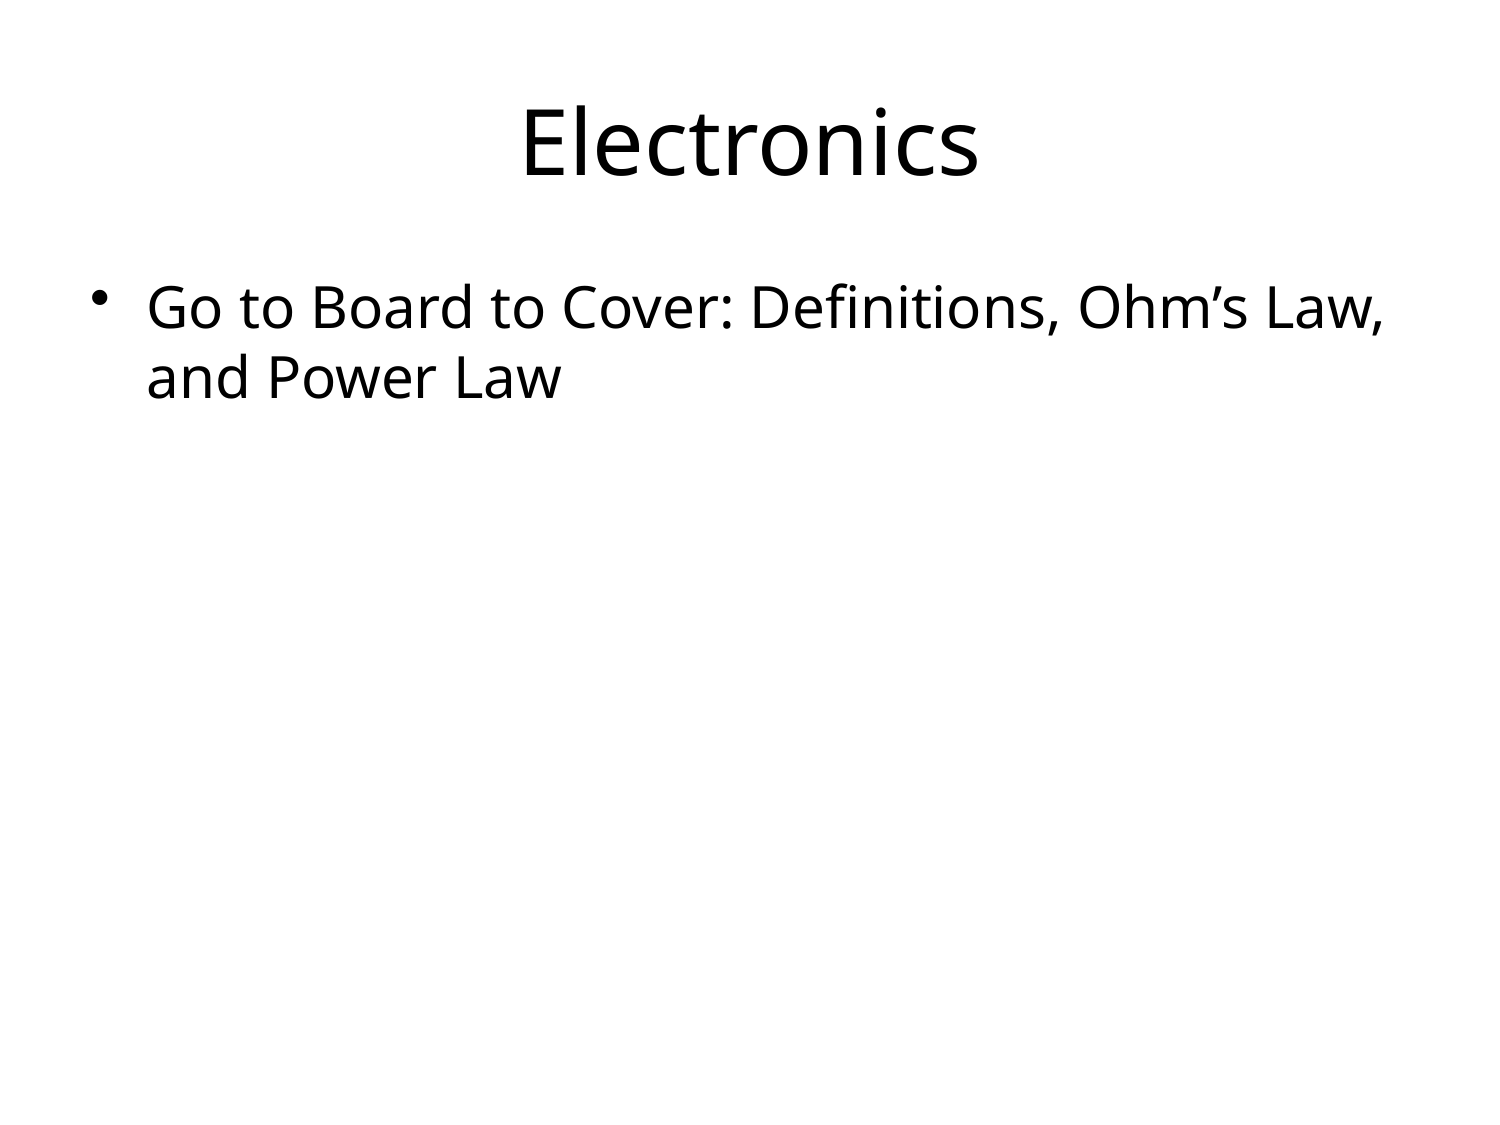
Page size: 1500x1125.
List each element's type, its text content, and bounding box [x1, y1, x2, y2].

title Electronics [75, 45, 1425, 233]
list Go to Board to Cover: Definitions, Ohm’s Law, and Power Law [75, 262, 1425, 1005]
